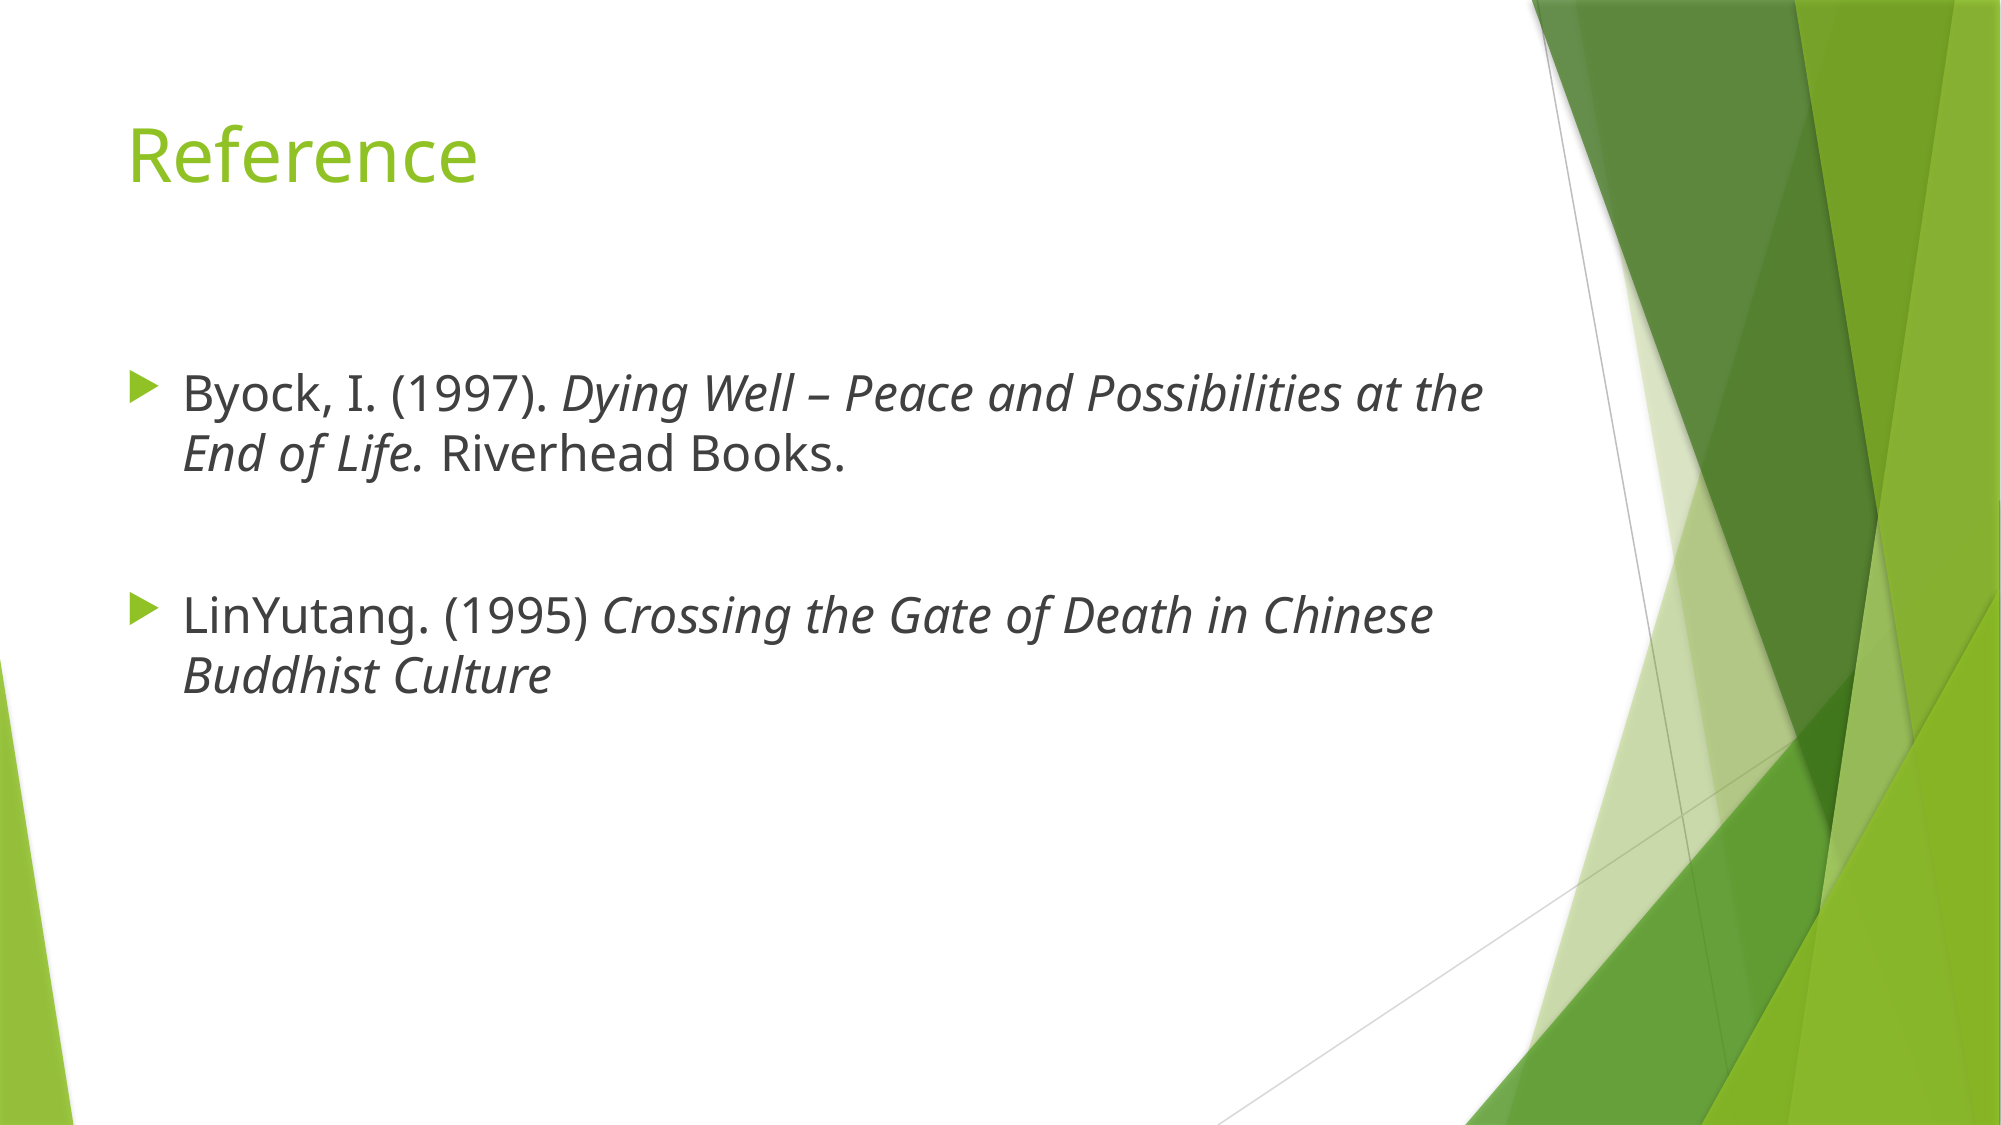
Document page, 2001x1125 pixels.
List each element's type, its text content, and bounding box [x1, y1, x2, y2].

title Reference [111, 99, 1522, 317]
list Byock, I. (1997). Dying Well – Peace and Possibilities at the End of Life. Riverhead Books. LinYutang. (1995) Crossing the Gate of Death in Chinese Buddhist Culture [111, 354, 1522, 992]
